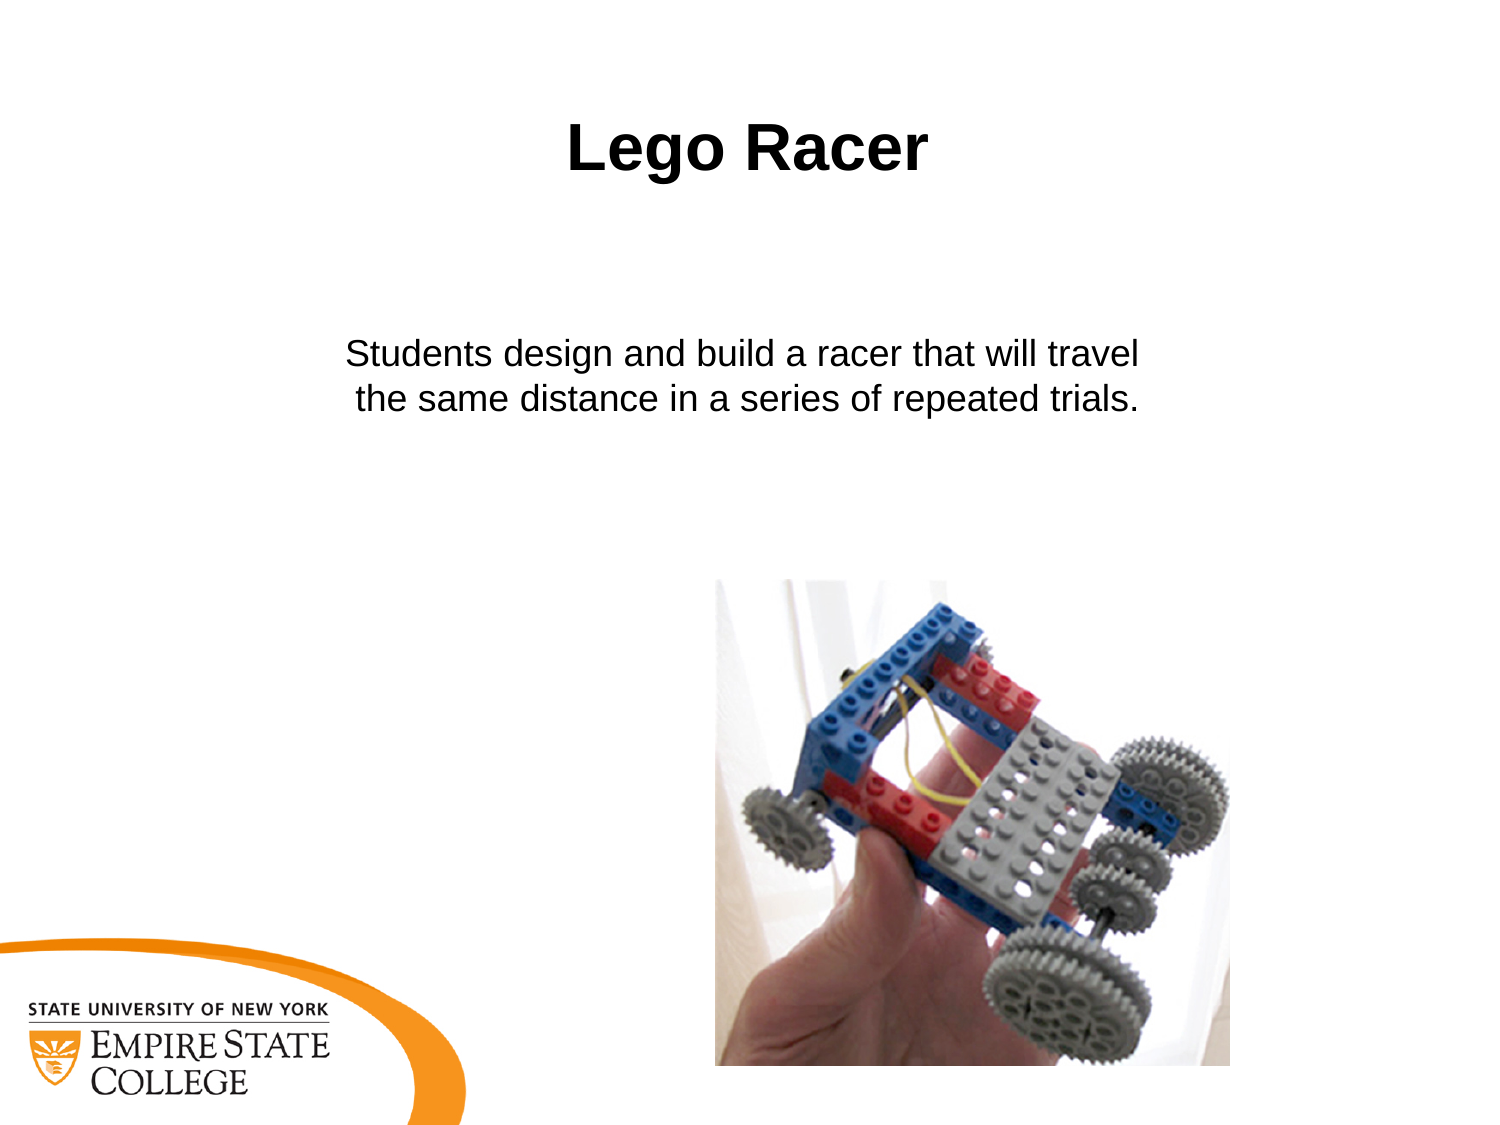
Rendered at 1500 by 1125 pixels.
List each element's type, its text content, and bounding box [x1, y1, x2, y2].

picture [0, 930, 474, 1125]
text_box Lego Racer [552, 96, 945, 192]
picture [715, 579, 1230, 1066]
text_box Students design and build a racer that will travel the same distance in a series of repeated trials. [330, 322, 1155, 427]
